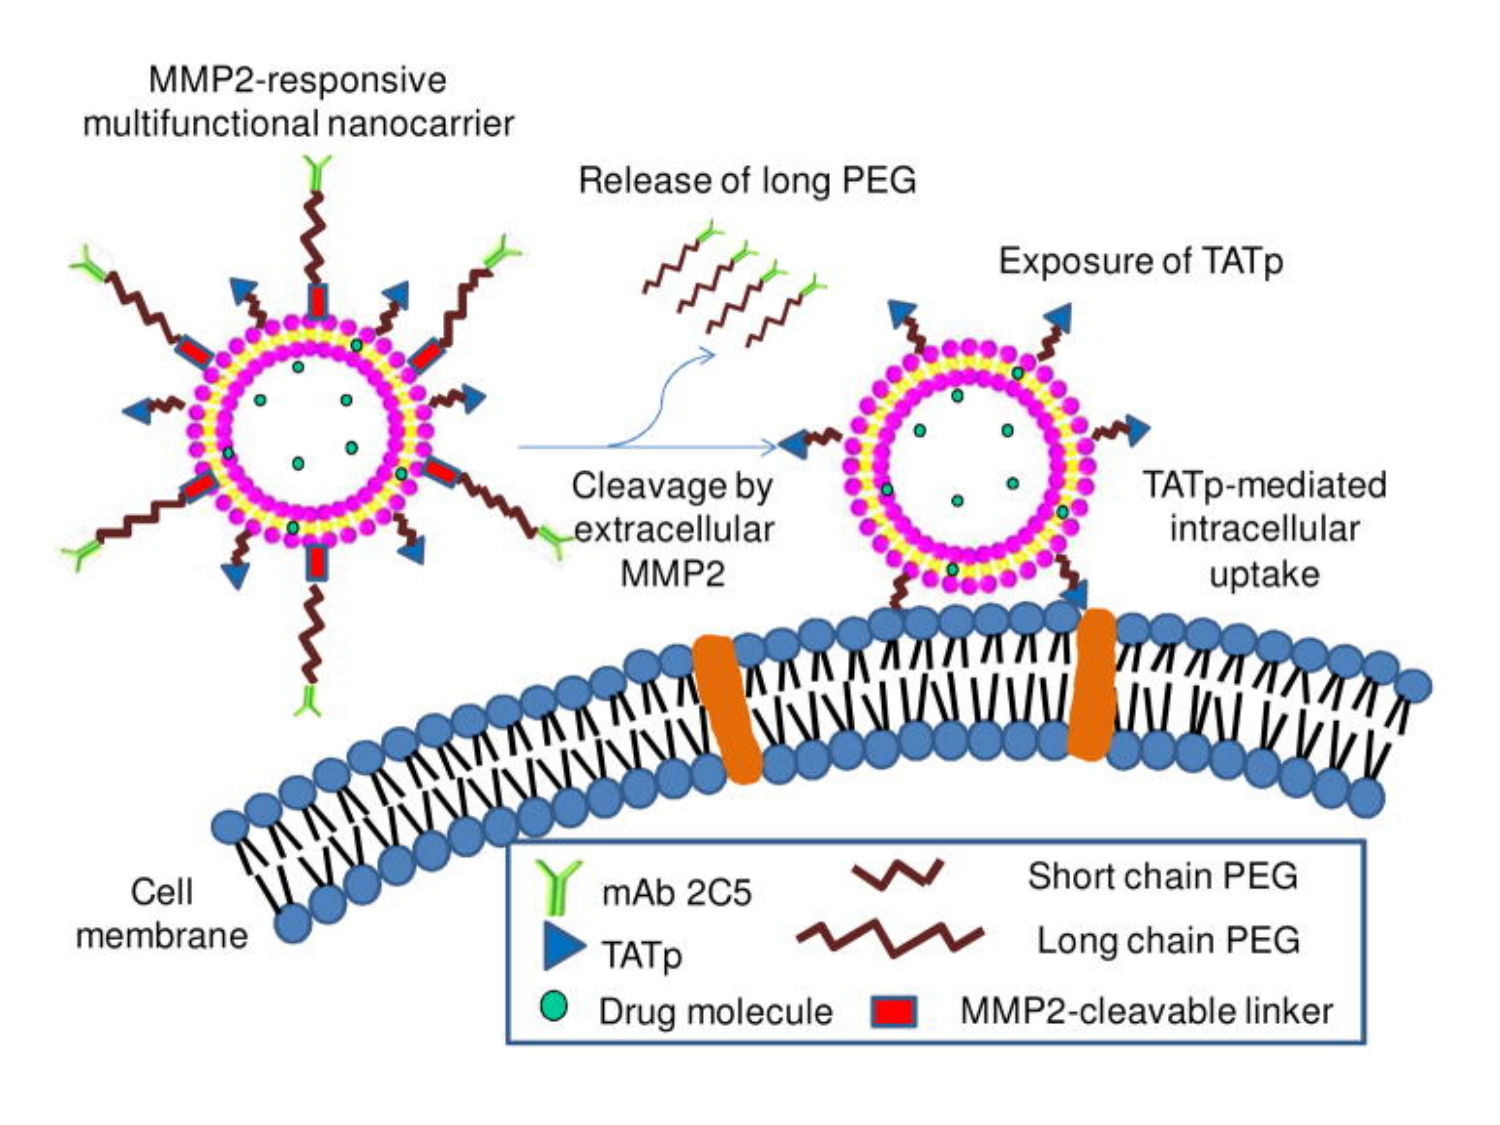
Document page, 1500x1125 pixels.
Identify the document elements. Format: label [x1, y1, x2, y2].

picture [37, 49, 1451, 1063]
